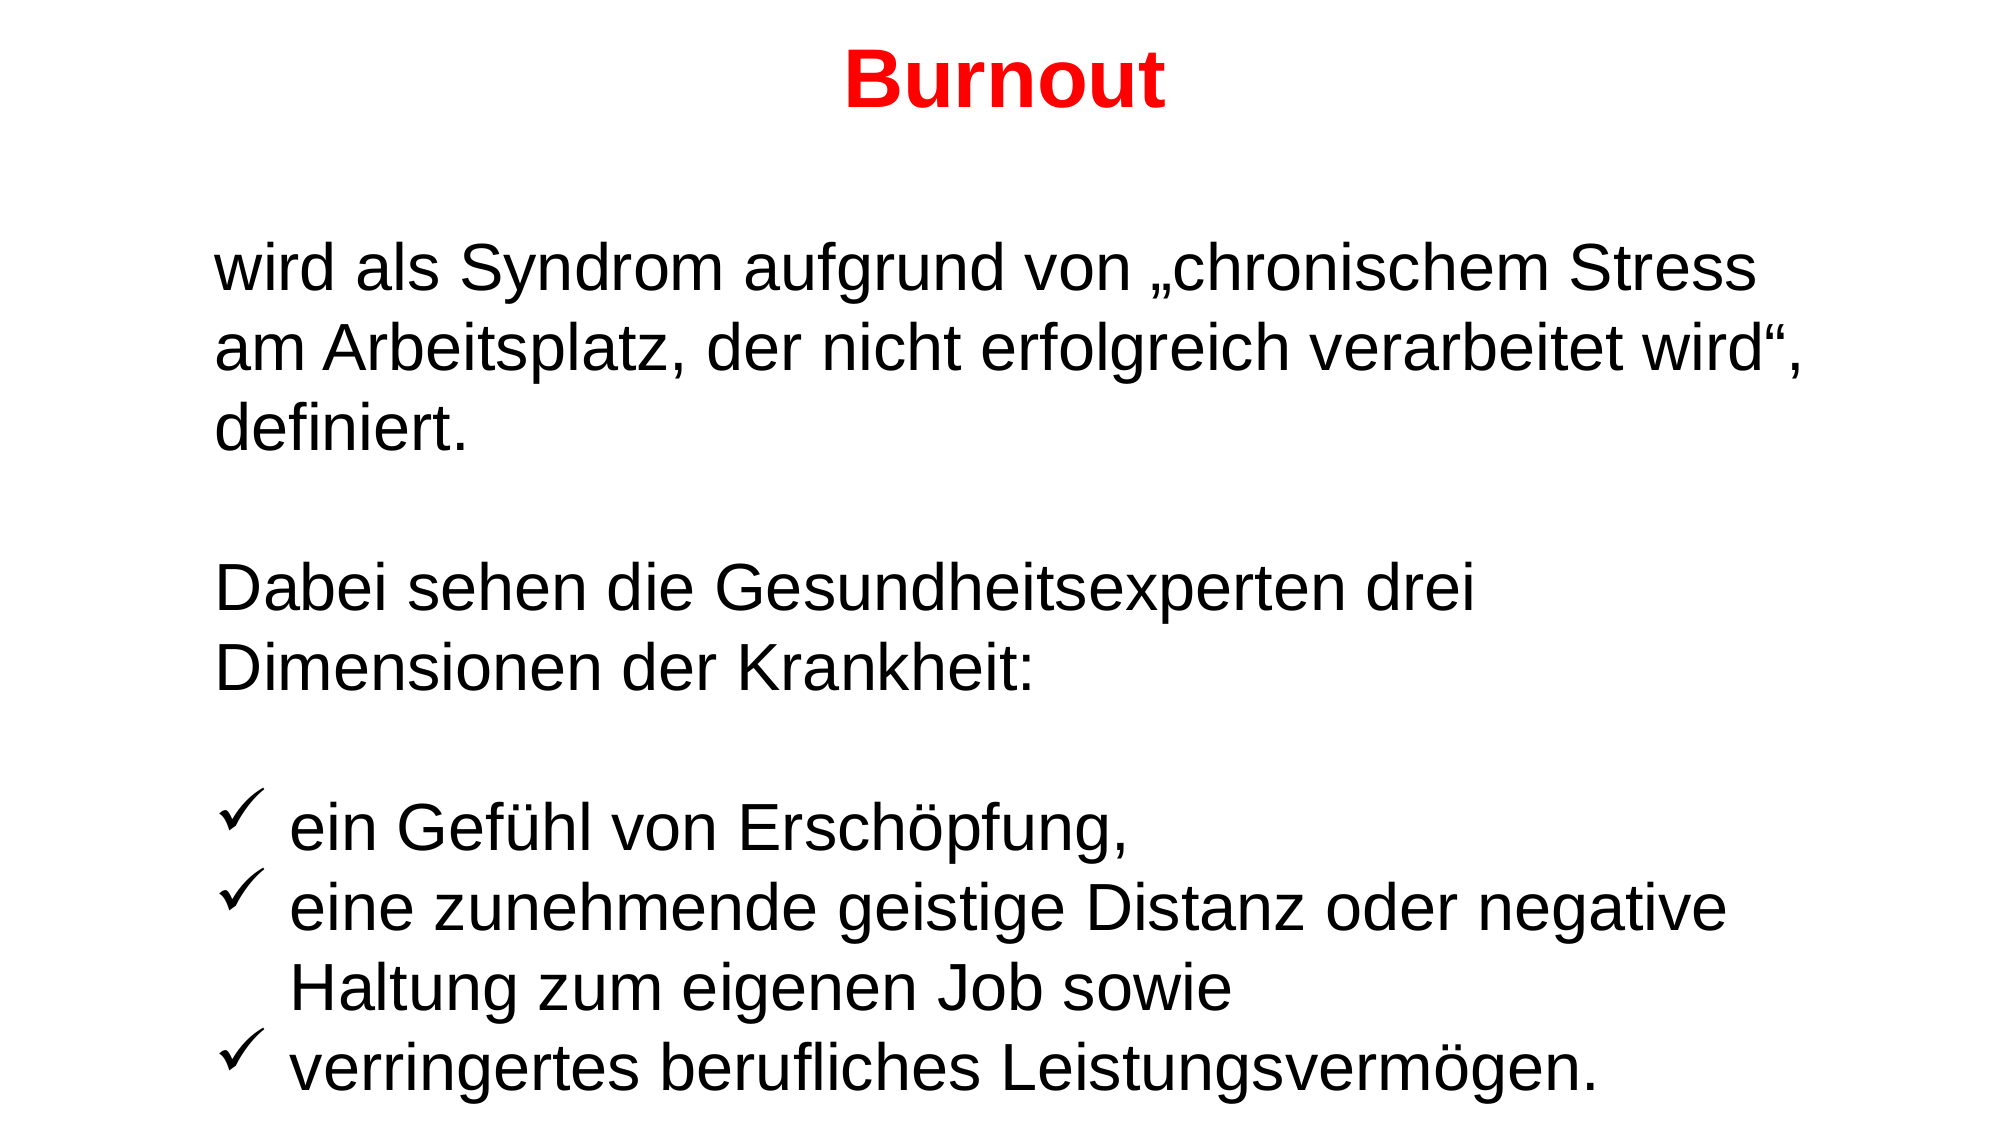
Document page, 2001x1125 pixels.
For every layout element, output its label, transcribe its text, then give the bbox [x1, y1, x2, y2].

text_box Burnout wird als Syndrom aufgrund von „chronischem Stress am Arbeitsplatz, der nicht erfolgreich verarbeitet wird“, definiert. Dabei sehen die Gesundheitsexperten drei Dimensionen der Krankheit: ein Gefühl von Erschöpfung, eine zunehmende geistige Distanz oder negative Haltung zum eigenen Job sowie verringertes berufliches Leistungsvermögen. [200, 16, 1834, 1125]
